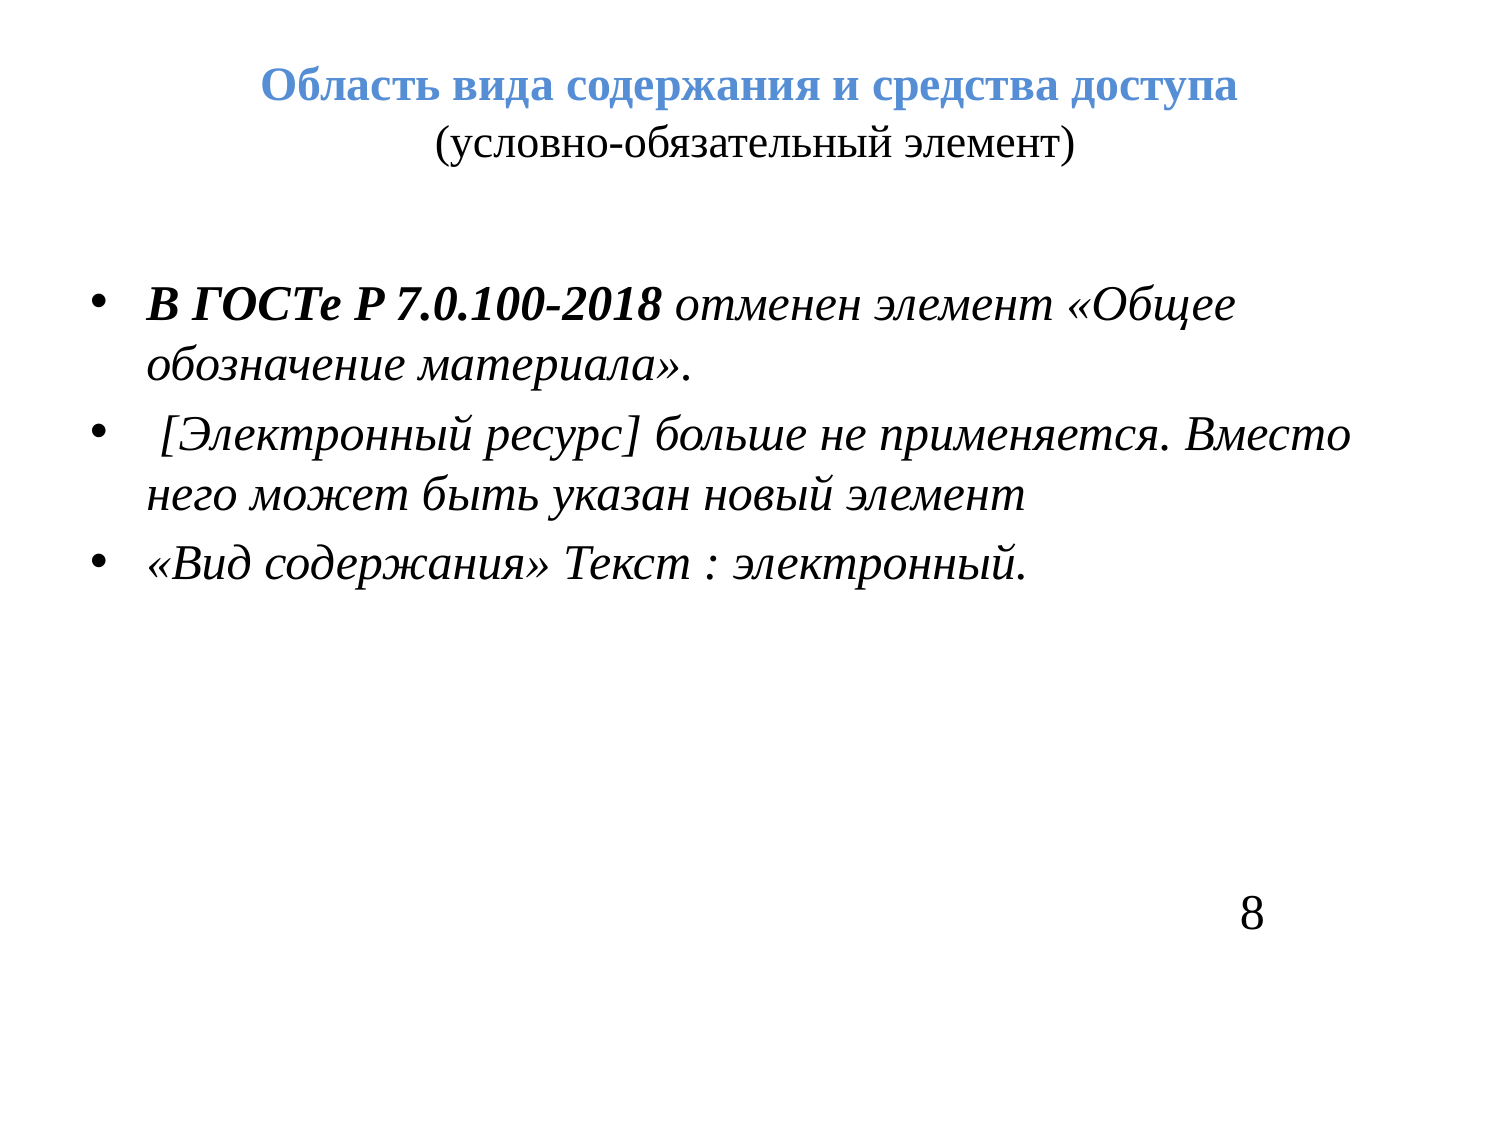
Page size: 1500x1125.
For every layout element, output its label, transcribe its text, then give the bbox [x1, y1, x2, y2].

list В ГОСТе P 7.0.100-2018 отменен элемент «Общее обозначение материала». [Электронный ресурс] больше не применяется. Вместо него может быть указан новый элемент «Вид содержания» Текст : электронный. 8 [75, 262, 1425, 1005]
title Область вида содержания и средства доступа (условно-обязательный элемент) [75, 45, 1425, 233]
